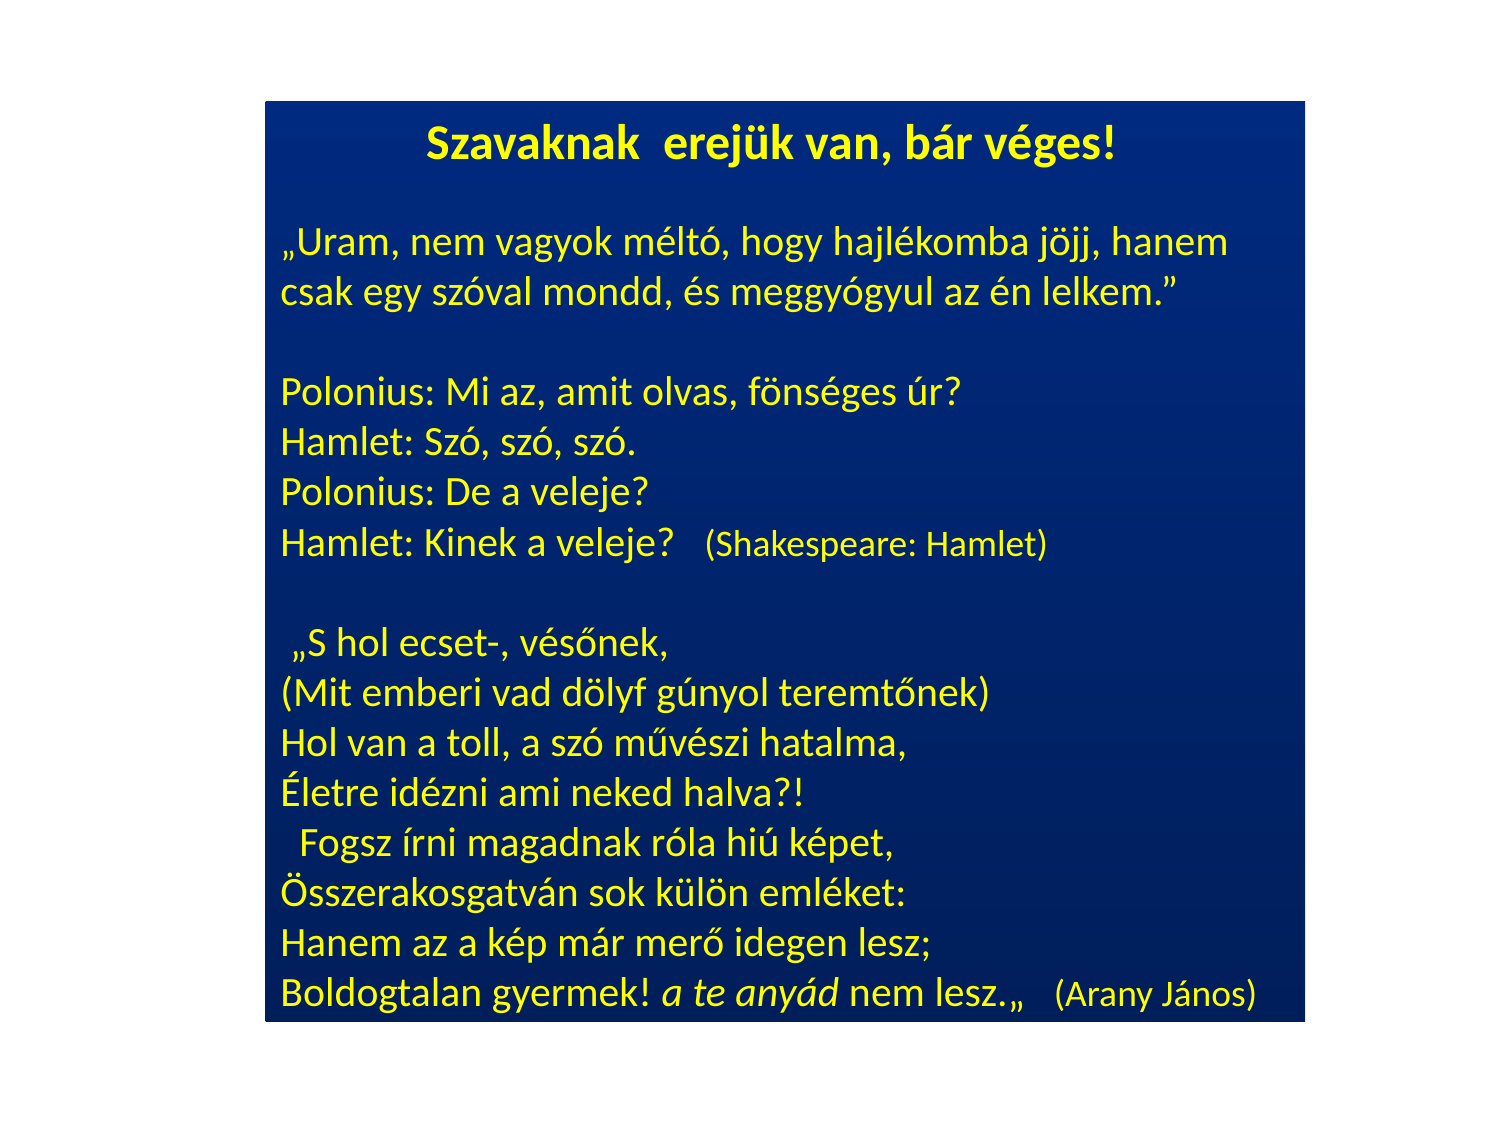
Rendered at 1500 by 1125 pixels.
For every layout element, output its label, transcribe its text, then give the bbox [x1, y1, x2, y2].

text_box Szavaknak erejük van, bár véges! „Uram, nem vagyok méltó, hogy hajlékomba jöjj, hanem csak egy szóval mondd, és meggyógyul az én lelkem.” Polonius: Mi az, amit olvas, fönséges úr? Hamlet: Szó, szó, szó. Polonius: De a veleje? Hamlet: Kinek a veleje? (Shakespeare: Hamlet) „S hol ecset-, vésőnek, (Mit emberi vad dölyf gúnyol teremtőnek) Hol van a toll, a szó művészi hatalma, Életre idézni ami neked halva?! Fogsz írni magadnak róla hiú képet, Összerakosgatván sok külön emléket: Hanem az a kép már merő idegen lesz; Boldogtalan gyermek! a te anyád nem lesz.„ (Arany János) [265, 101, 1306, 1022]
